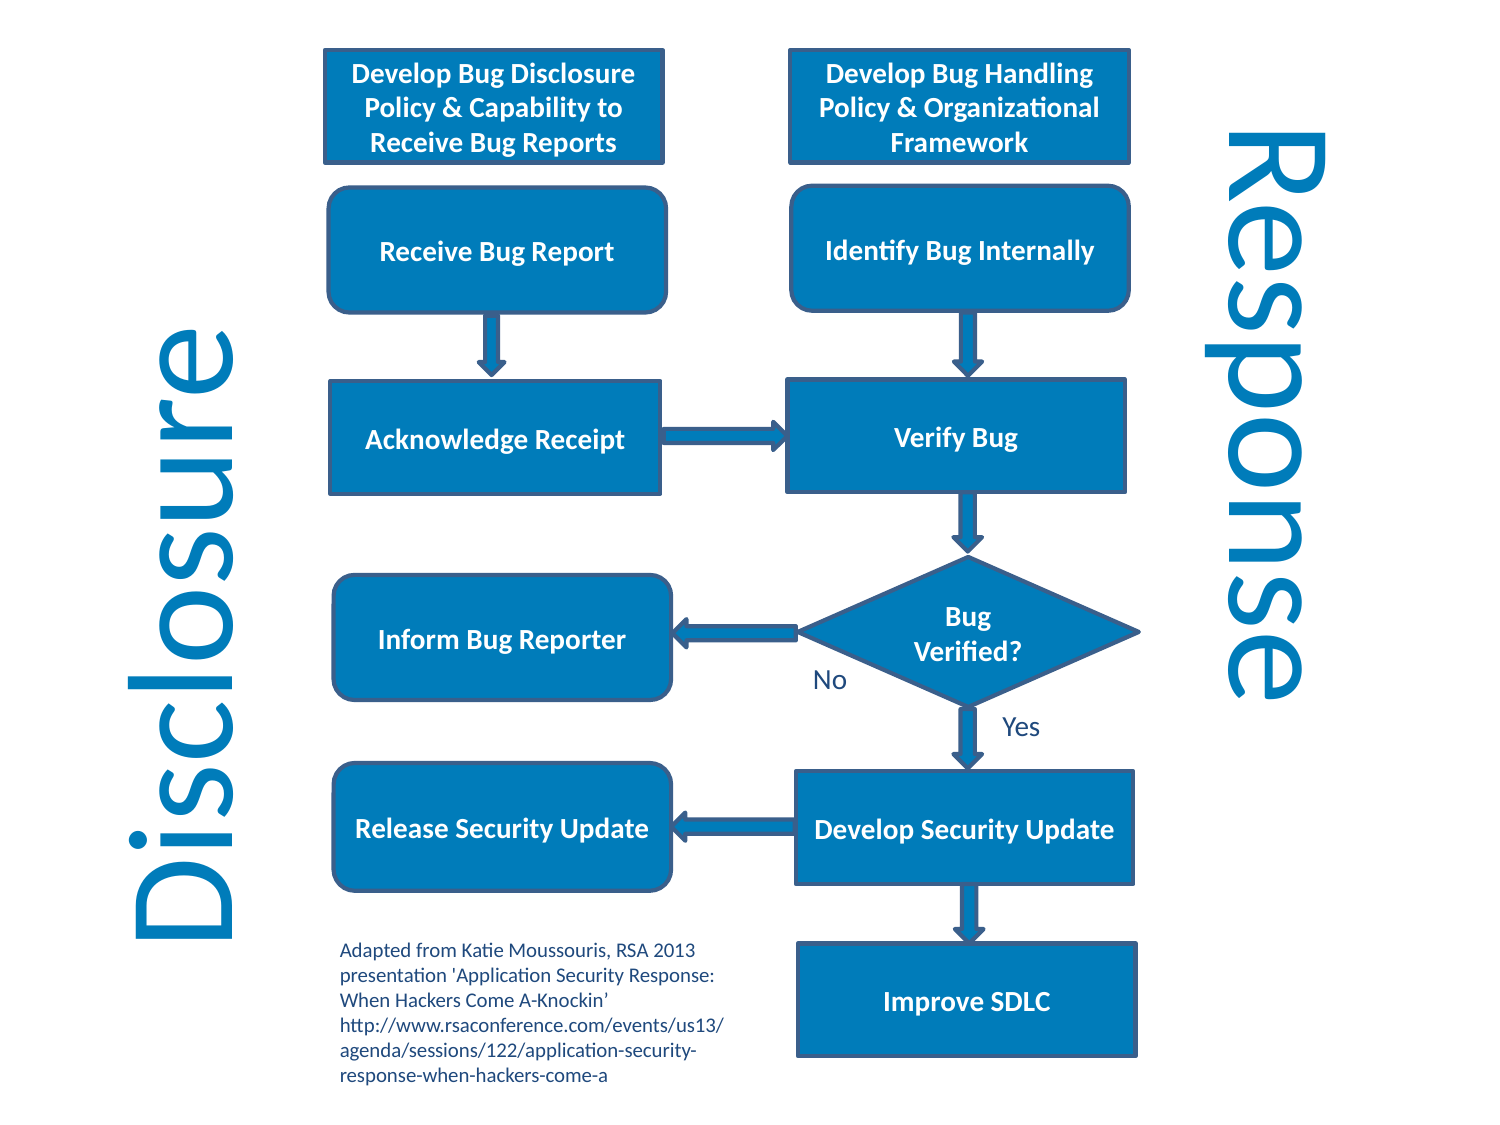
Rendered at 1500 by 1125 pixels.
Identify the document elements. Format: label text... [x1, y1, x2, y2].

text_box [669, 810, 797, 843]
text_box Inform Bug Reporter [331, 572, 674, 703]
text_box Disclosure [75, 317, 288, 999]
text_box [951, 706, 985, 771]
text_box Verify Bug [785, 377, 1127, 494]
text_box Acknowledge Receipt [328, 379, 662, 496]
text_box Bug Verified? [798, 555, 1141, 707]
text_box [952, 881, 986, 946]
text_box [661, 419, 790, 452]
text_box Develop Bug Disclosure Policy & Capability to Receive Bug Reports [323, 48, 665, 165]
text_box Yes [987, 699, 1056, 750]
text_box [670, 617, 798, 650]
text_box No [798, 652, 863, 703]
text_box [951, 310, 985, 378]
text_box Develop Bug Handling Policy & Organizational Framework [788, 48, 1131, 165]
text_box Adapted from Katie Moussouris, RSA 2013 presentation 'Application Security Response: When Hackers Come A-Knockin’ http://www.rsaconference.com/events/us13/agenda/sessions/122/application-security-response-when-hackers-come-a [324, 929, 750, 1119]
text_box Identify Bug Internally [789, 183, 1131, 313]
text_box Release Security Update [331, 760, 674, 893]
text_box [476, 313, 507, 378]
text_box Response [1175, 73, 1388, 712]
text_box [951, 490, 985, 554]
text_box Develop Security Update [794, 769, 1135, 886]
text_box Receive Bug Report [326, 185, 669, 315]
text_box Improve SDLC [796, 941, 1138, 1058]
